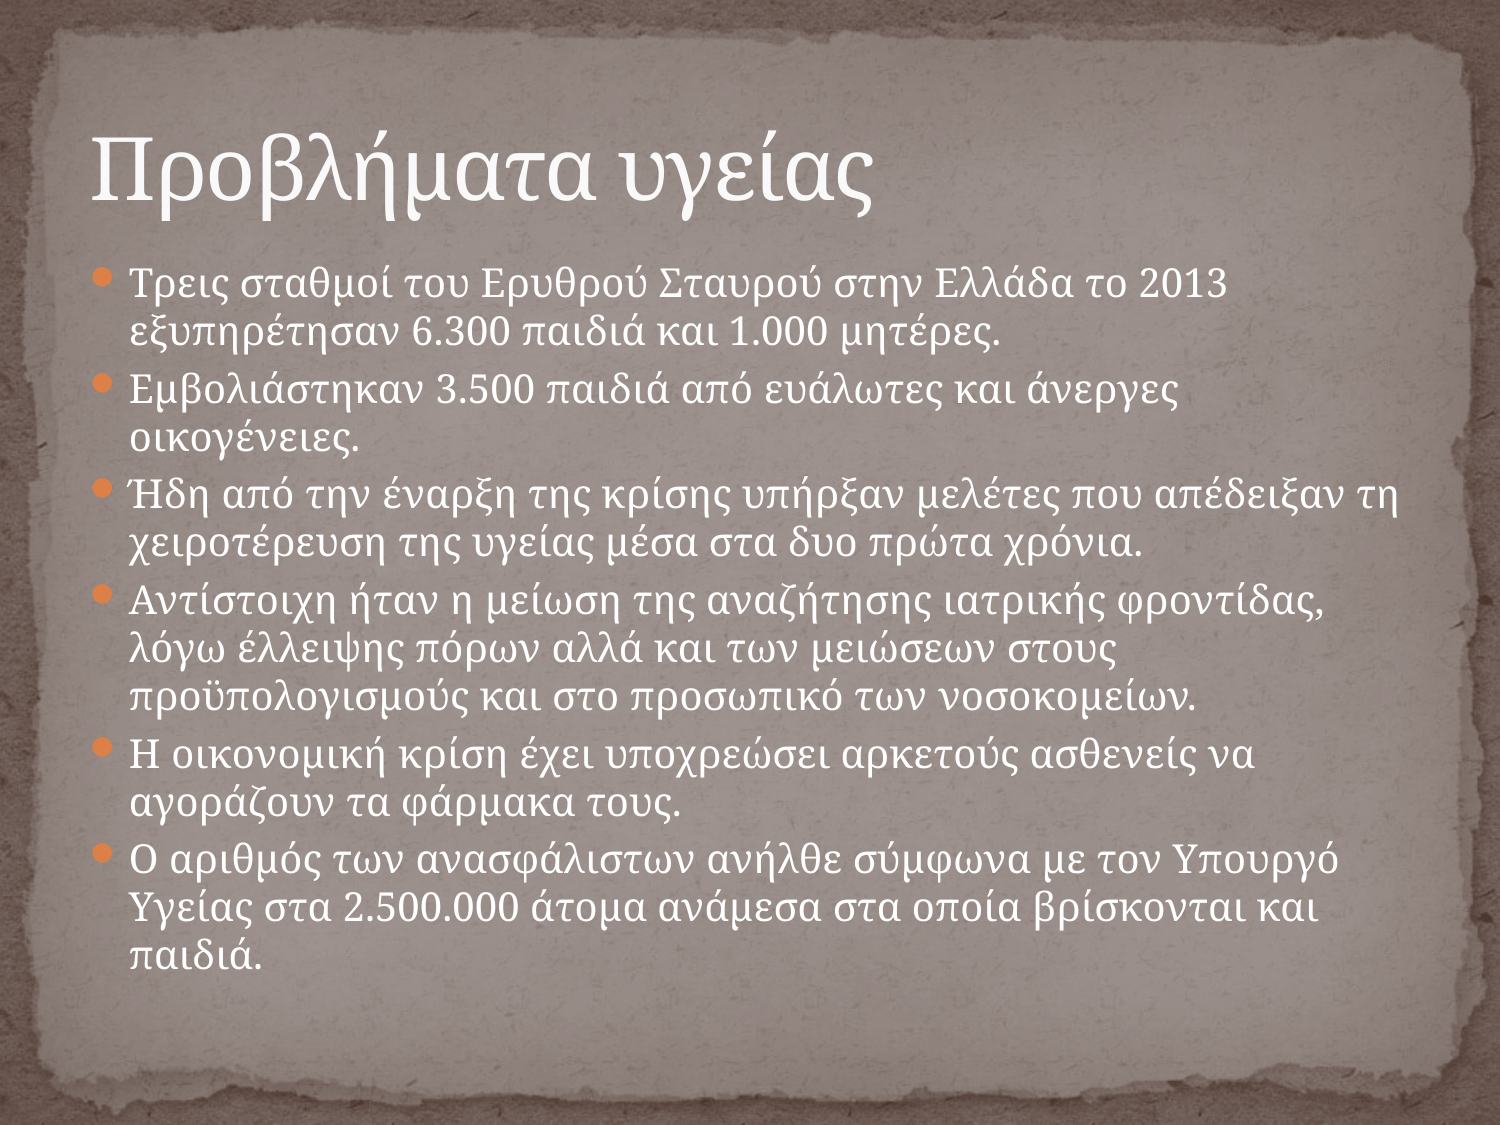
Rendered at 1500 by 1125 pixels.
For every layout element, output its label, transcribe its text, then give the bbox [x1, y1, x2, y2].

title Προβλήματα υγείας [74, 24, 1425, 225]
list Τρεις σταθμοί του Ερυθρού Σταυρού στην Ελλάδα το 2013 εξυπηρέτησαν 6.300 παιδιά και 1.000 μητέρες. Εμβολιάστηκαν 3.500 παιδιά από ευάλωτες και άνεργες οικογένειες. Ήδη από την έναρξη της κρίσης υπήρξαν μελέτες που απέδειξαν τη χειροτέρευση της υγείας μέσα στα δυο πρώτα χρόνια. Αντίστοιχη ήταν η μείωση της αναζήτησης ιατρικής φροντίδας, λόγω έλλειψης πόρων αλλά και των μειώσεων στους προϋπολογισμούς και στο προσωπικό των νοσοκομείων. Η οικονομική κρίση έχει υποχρεώσει αρκετούς ασθενείς να αγοράζουν τα φάρμακα τους. Ο αριθμός των ανασφάλιστων ανήλθε σύμφωνα με τον Υπουργό Υγείας στα 2.500.000 άτομα ανάμεσα στα οποία βρίσκονται και παιδιά. [75, 249, 1425, 1000]
